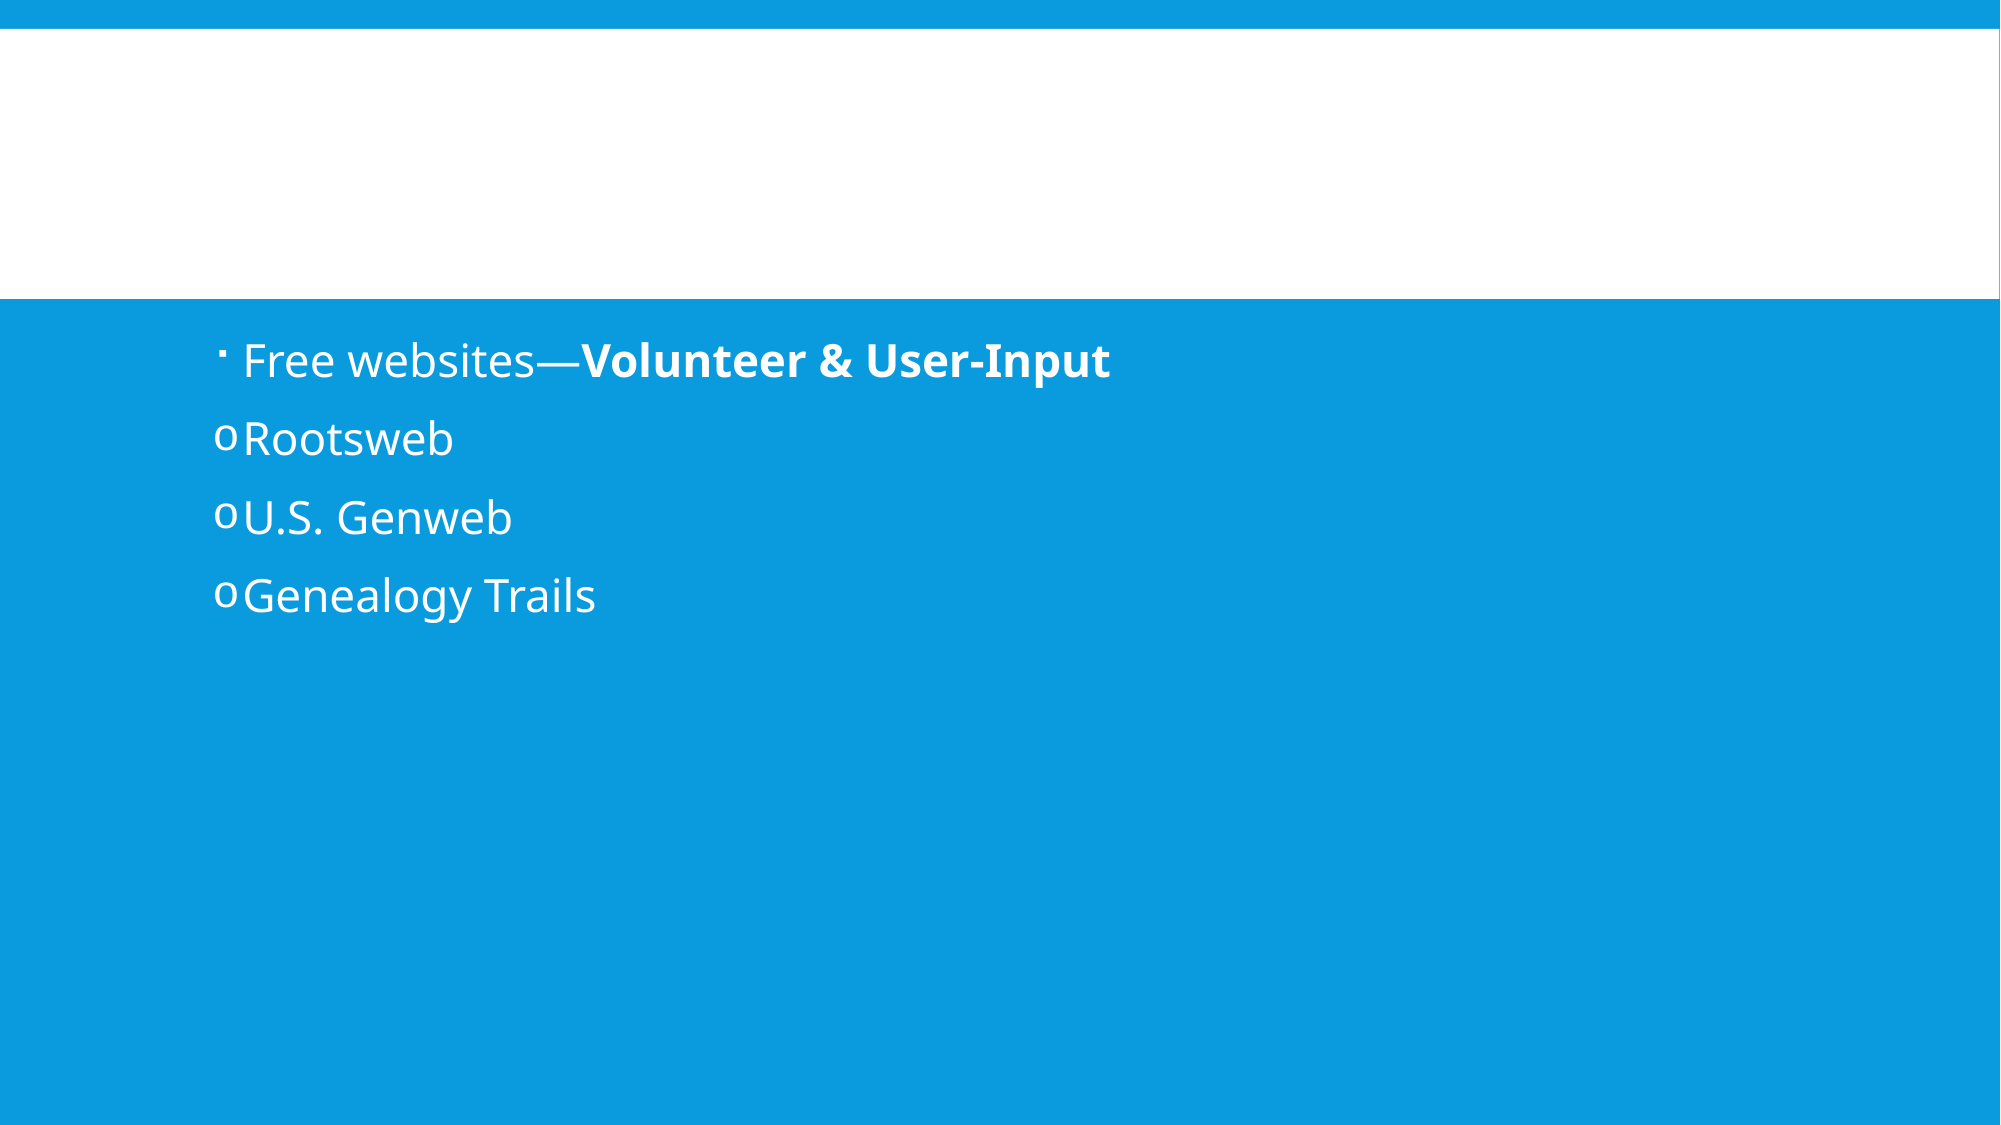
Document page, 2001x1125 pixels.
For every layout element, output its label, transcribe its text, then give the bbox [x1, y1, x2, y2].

list Free websites—Volunteer & User-Input Rootsweb U.S. Genweb Genealogy Trails [197, 329, 1803, 1020]
